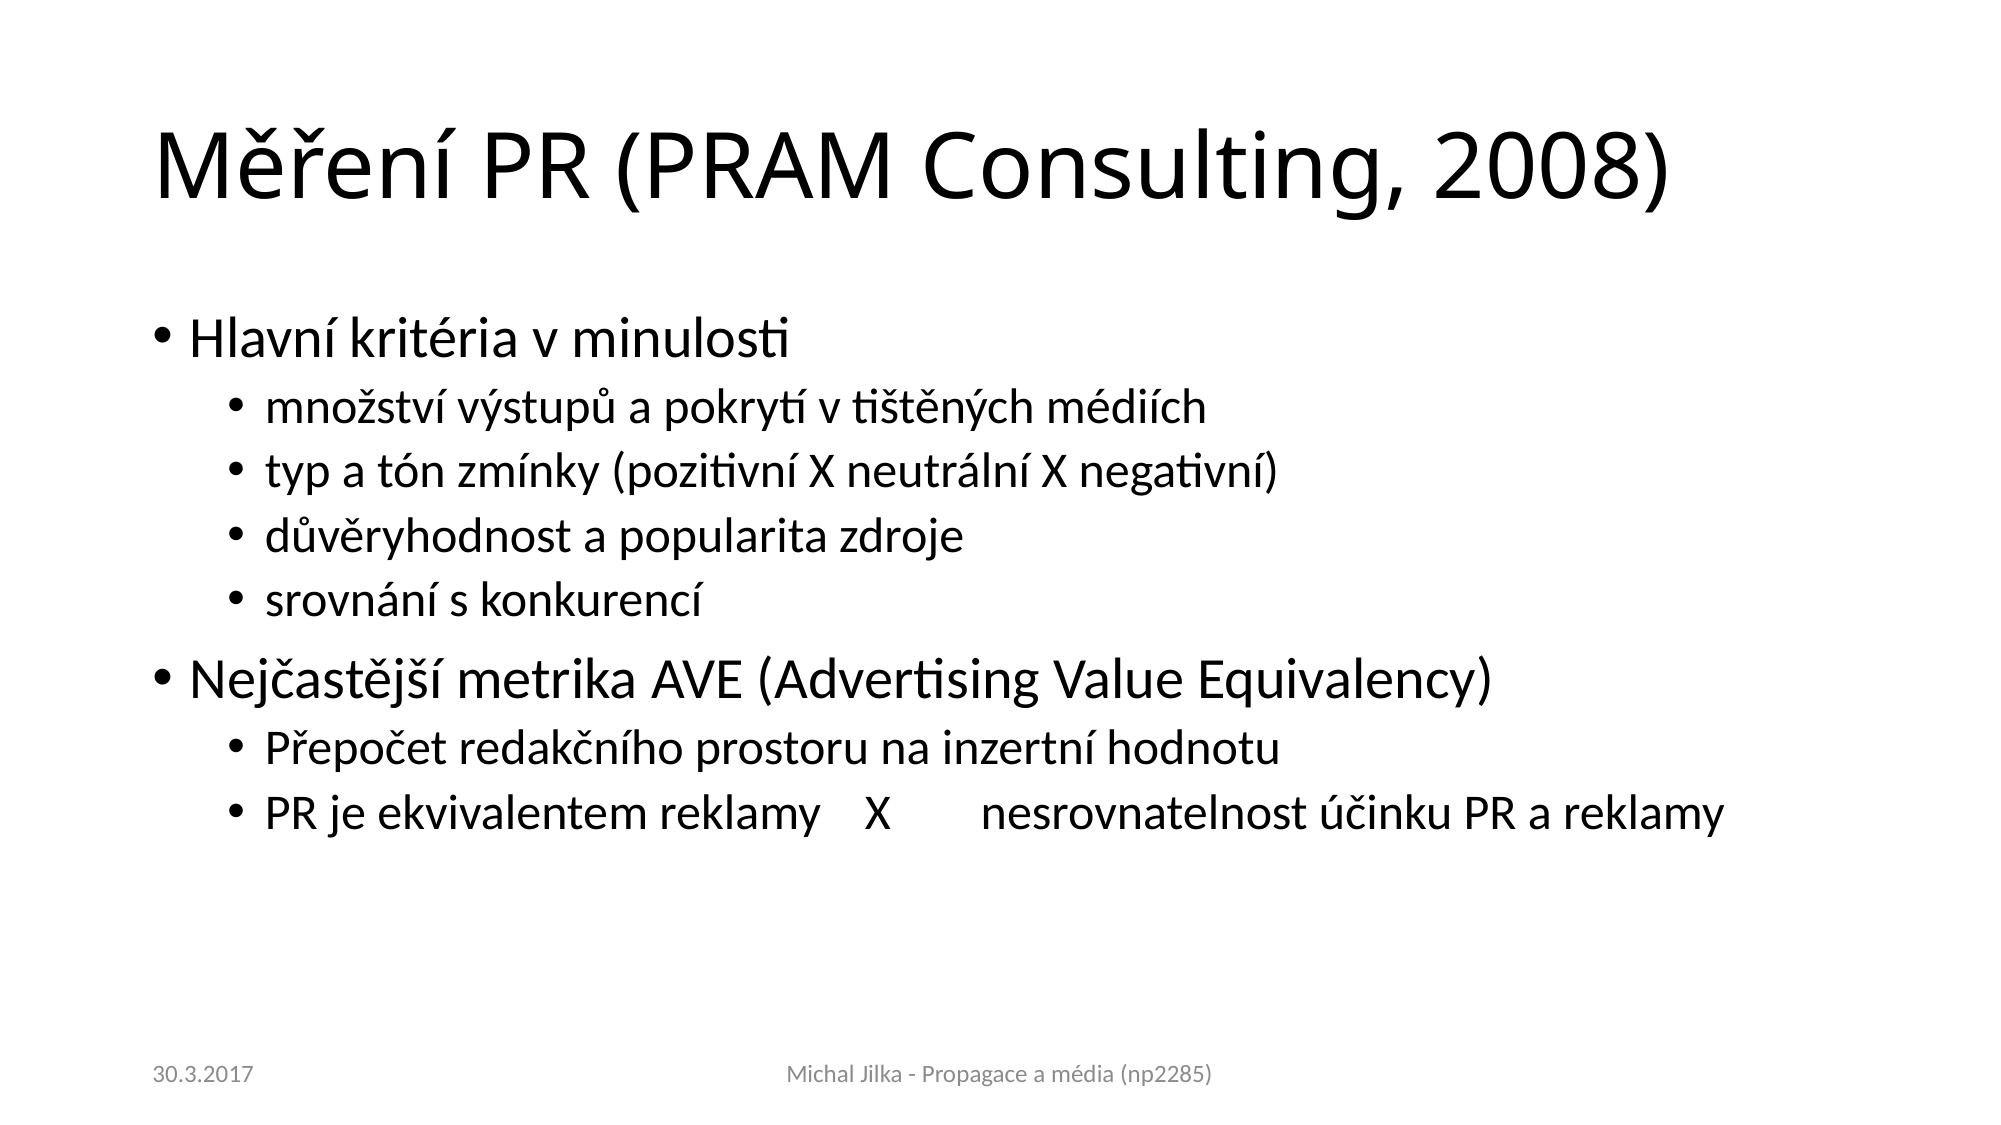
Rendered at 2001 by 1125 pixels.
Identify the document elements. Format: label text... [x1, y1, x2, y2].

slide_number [137, 1042, 588, 1103]
title Měření PR (PRAM Consulting, 2008) [137, 59, 1863, 278]
footer Michal Jilka - Propagace a média (np2285) [662, 1042, 1338, 1103]
list Hlavní kritéria v minulosti množství výstupů a pokrytí v tištěných médiích typ a tón zmínky (pozitivní X neutrální X negativní) důvěryhodnost a popularita zdroje srovnání s konkurencí Nejčastější metrika AVE (Advertising Value Equivalency) Přepočet redakčního prostoru na inzertní hodnotu PR je ekvivalentem reklamy X nesrovnatelnost účinku PR a reklamy [137, 299, 1863, 1014]
